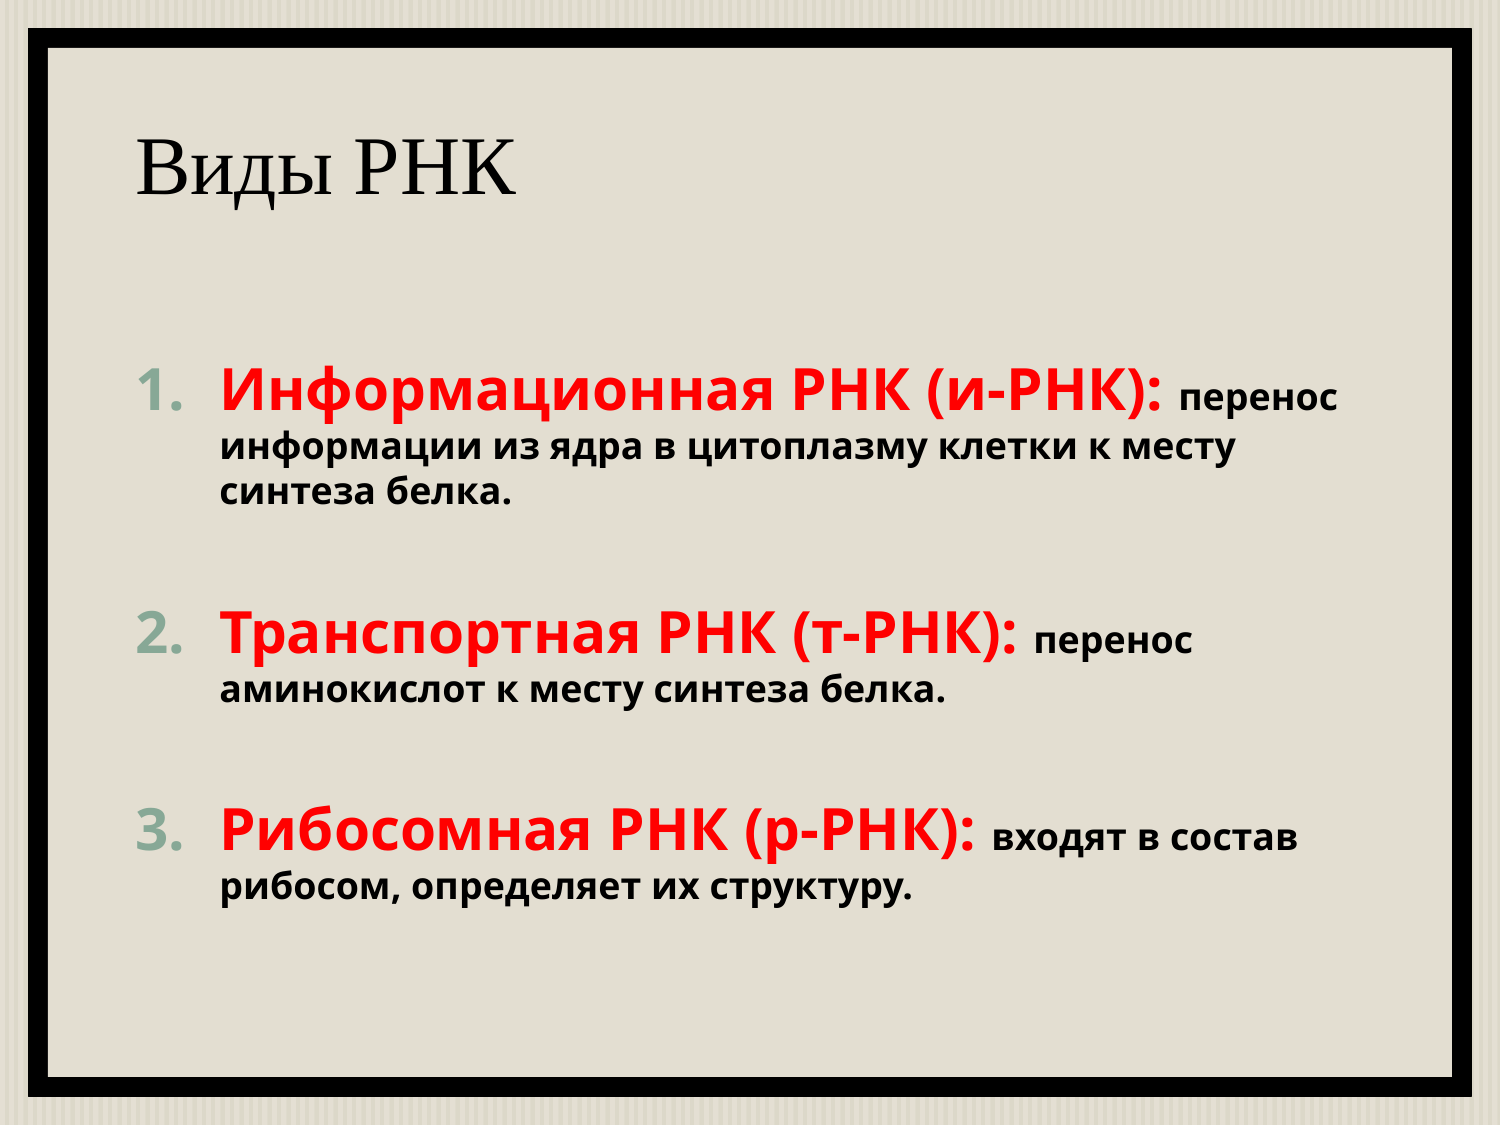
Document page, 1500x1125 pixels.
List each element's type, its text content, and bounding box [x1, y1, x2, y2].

title Виды РНК [120, 105, 1380, 331]
list Информационная РНК (и-РНК): перенос информации из ядра в цитоплазму клетки к месту синтеза белка. Транспортная РНК (т-РНК): перенос аминокислот к месту синтеза белка. Рибосомная РНК (р-РНК): входят в состав рибосом, определяет их структуру. [120, 345, 1380, 990]
